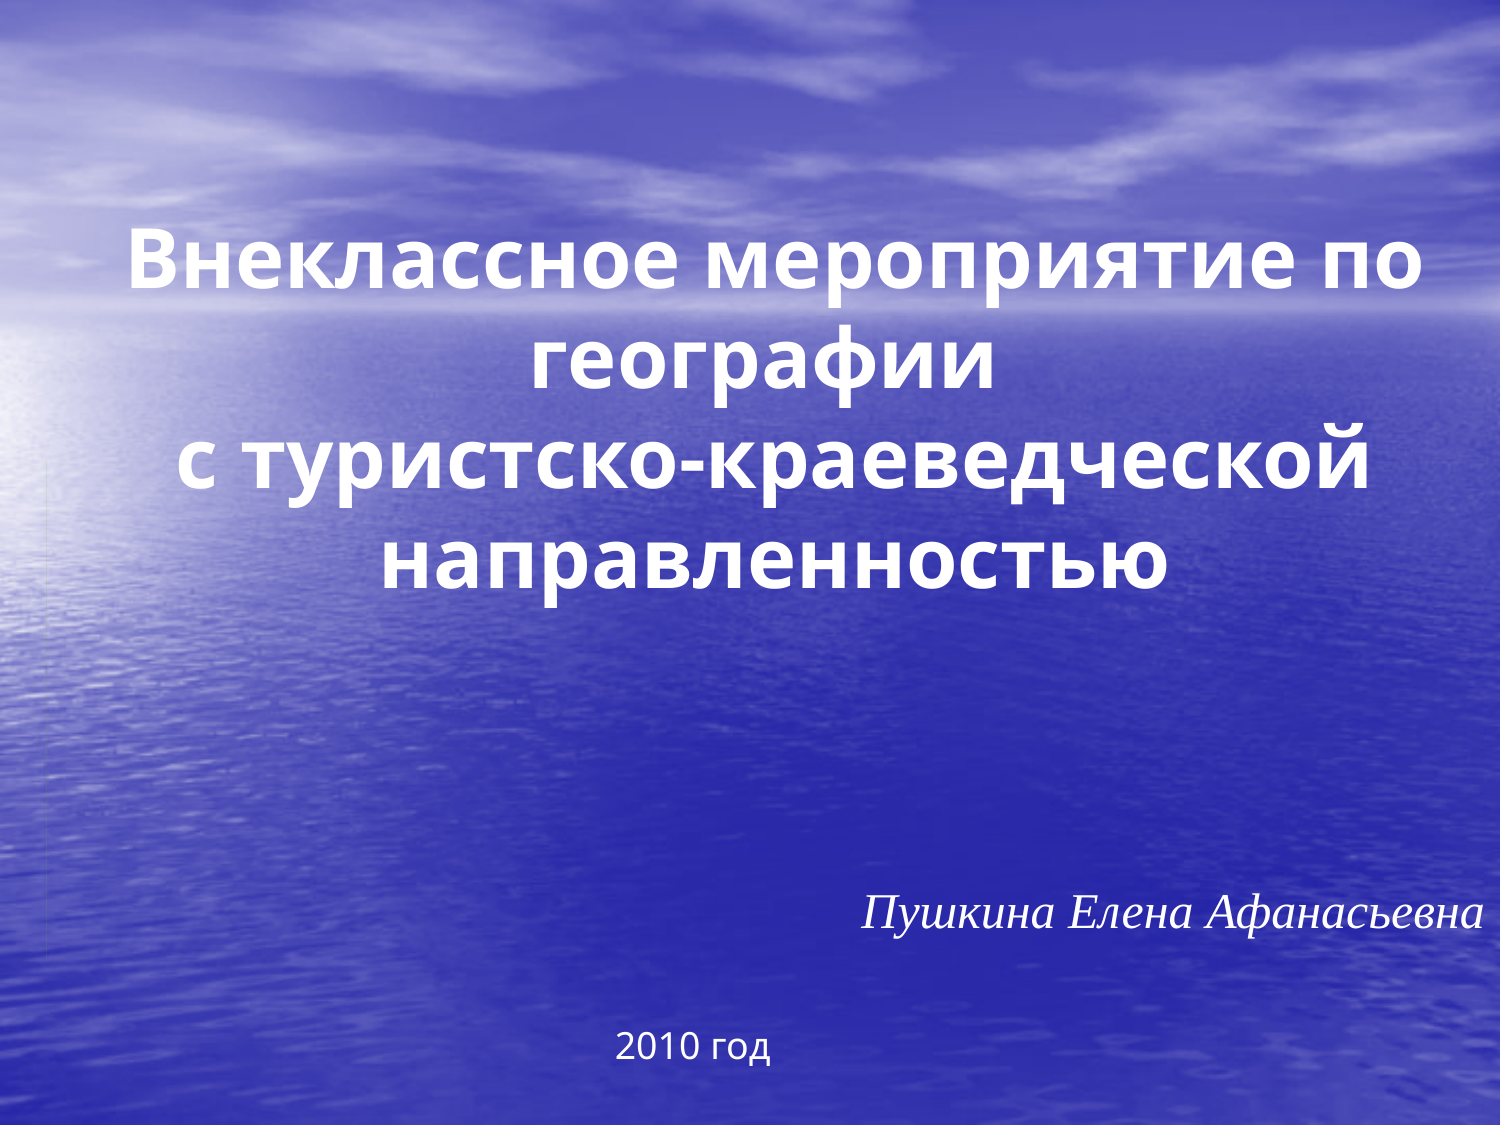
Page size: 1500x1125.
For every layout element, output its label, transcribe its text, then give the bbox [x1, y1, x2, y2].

subtitle Пушкина Елена Афанасьевна [312, 731, 1500, 1019]
text_box 2010 год [600, 1014, 875, 1075]
title Внеклассное мероприятие по географии с туристcко-краеведческой направленностью [50, 327, 1500, 713]
